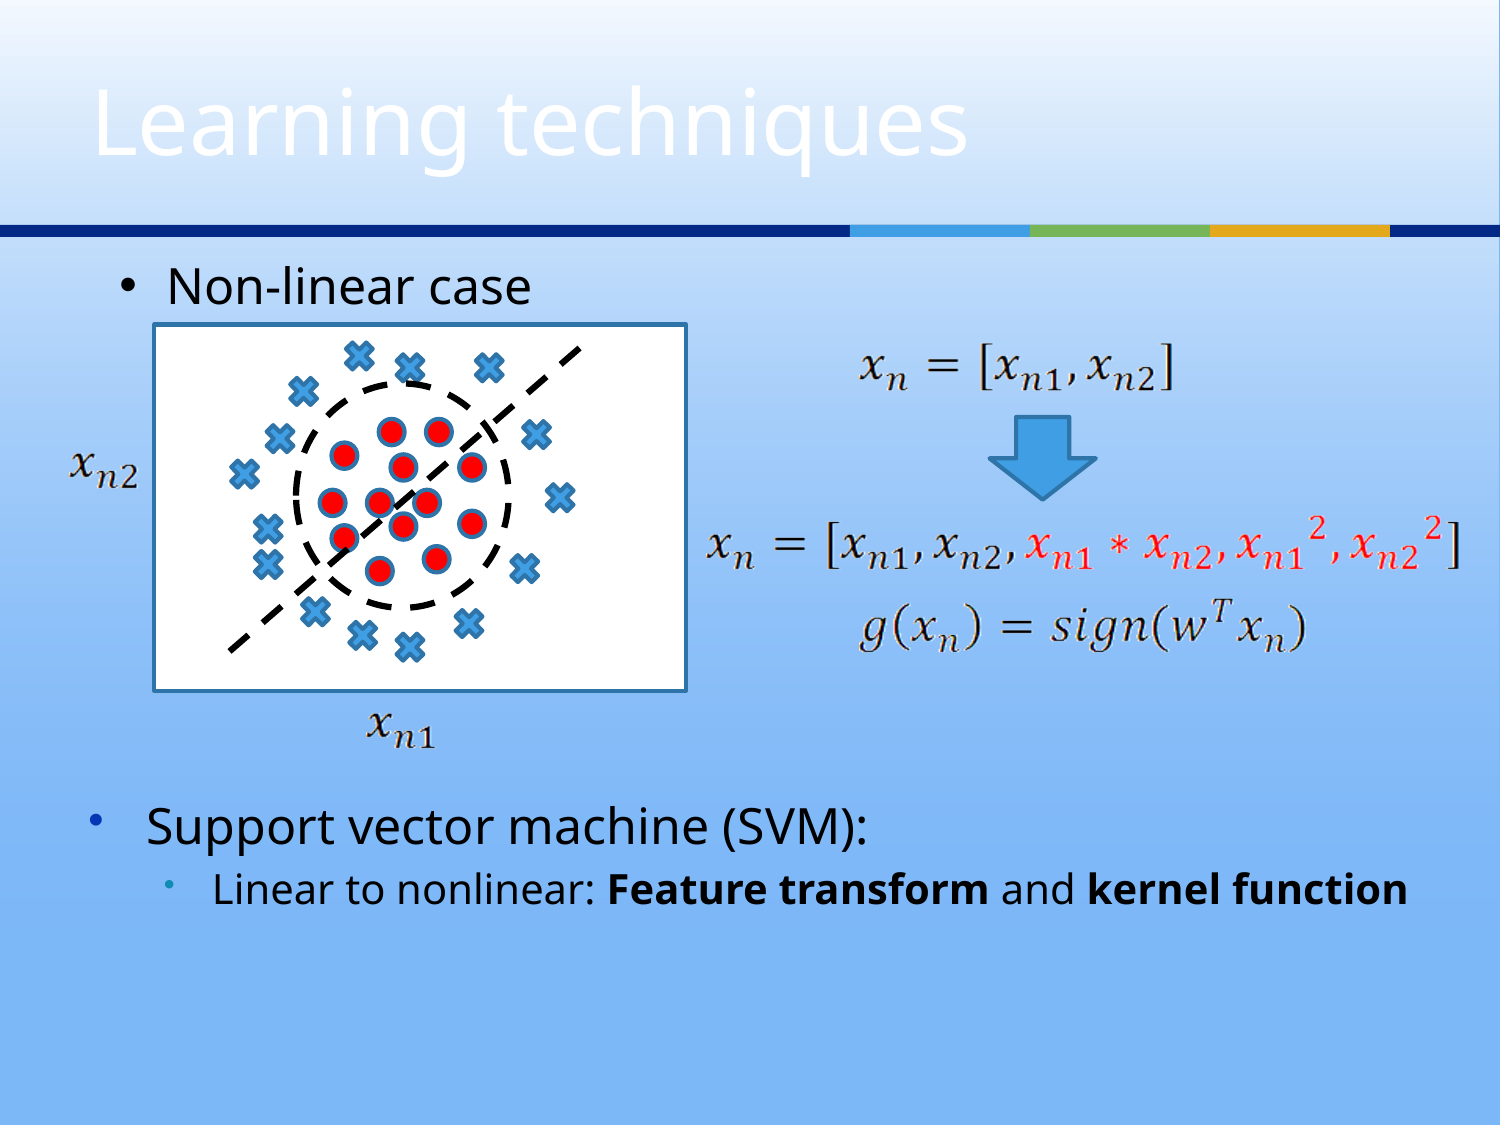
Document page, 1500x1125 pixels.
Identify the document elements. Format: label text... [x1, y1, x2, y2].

picture [859, 593, 1309, 655]
list Support vector machine (SVM): Linear to nonlinear: Feature transform and kernel function [75, 786, 1425, 953]
title Learning techniques [75, 24, 1425, 213]
picture [859, 333, 1178, 395]
text_box [395, 656, 425, 663]
picture [366, 689, 441, 751]
text_box [344, 340, 374, 347]
text_box Non-linear case [104, 246, 660, 322]
picture [68, 430, 143, 491]
picture [705, 511, 1465, 572]
text_box [152, 322, 688, 693]
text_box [224, 347, 581, 656]
text_box [987, 414, 1098, 502]
